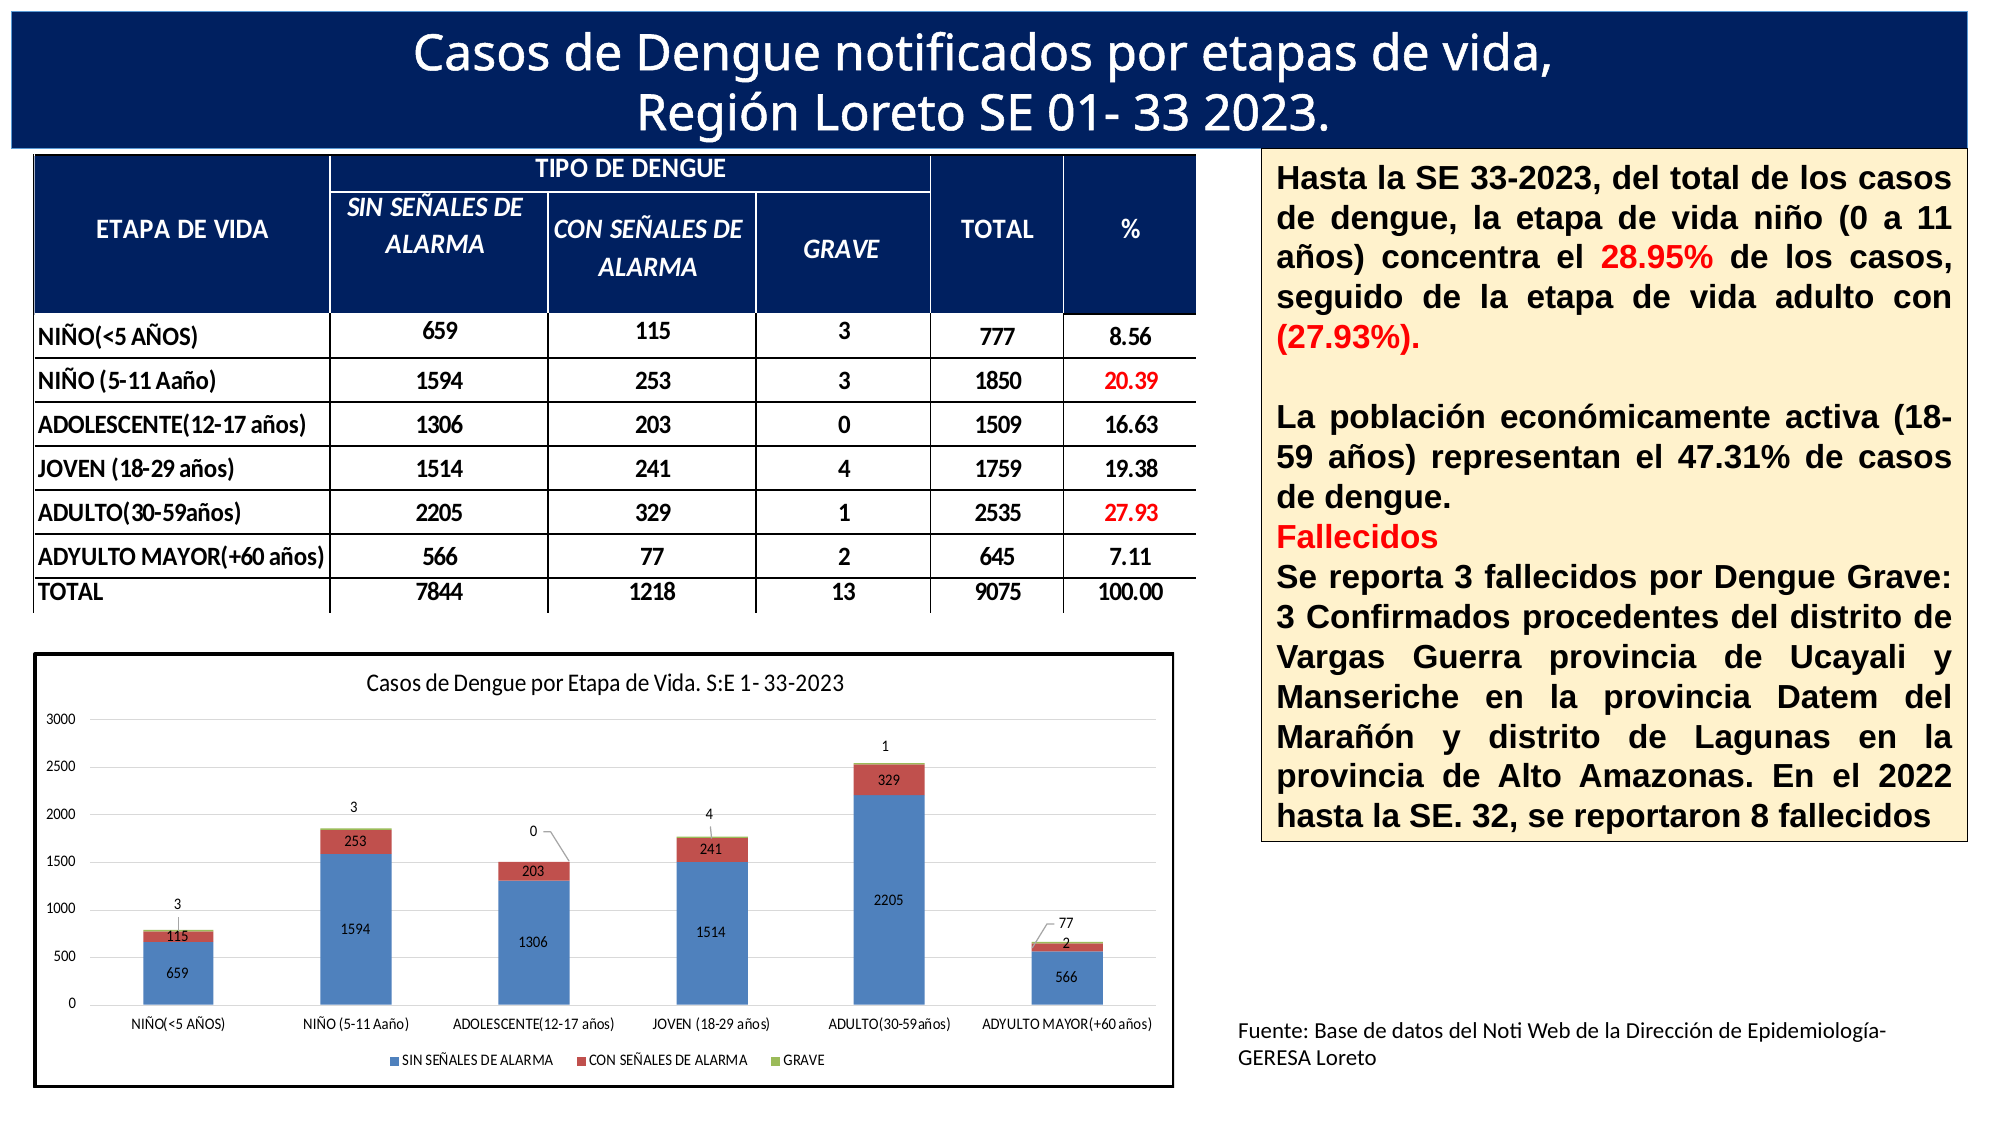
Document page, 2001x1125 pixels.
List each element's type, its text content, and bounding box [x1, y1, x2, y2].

text_box Fuente: Base de datos del Noti Web de la Dirección de Epidemiología- GERESA Loreto [1223, 1007, 1969, 1078]
picture [32, 154, 1198, 615]
text_box Casos de Dengue notificados por etapas de vida, Región Loreto SE 01- 33 2023. [11, 11, 1968, 149]
text_box Hasta la SE 33-2023, del total de los casos de dengue, la etapa de vida niño (0 a 11 años) concentra el 28.95% de los casos, seguido de la etapa de vida adulto con (27.93%). La población económicamente activa (18-59 años) representan el 47.31% de casos de dengue. Fallecidos Se reporta 3 fallecidos por Dengue Grave: 3 Confirmados procedentes del distrito de Vargas Guerra provincia de Ucayali y Manseriche en la provincia Datem del Marañón y distrito de Lagunas en la provincia de Alto Amazonas. En el 2022 hasta la SE. 32, se reportaron 8 fallecidos [1261, 148, 1968, 842]
picture [32, 652, 1175, 1088]
